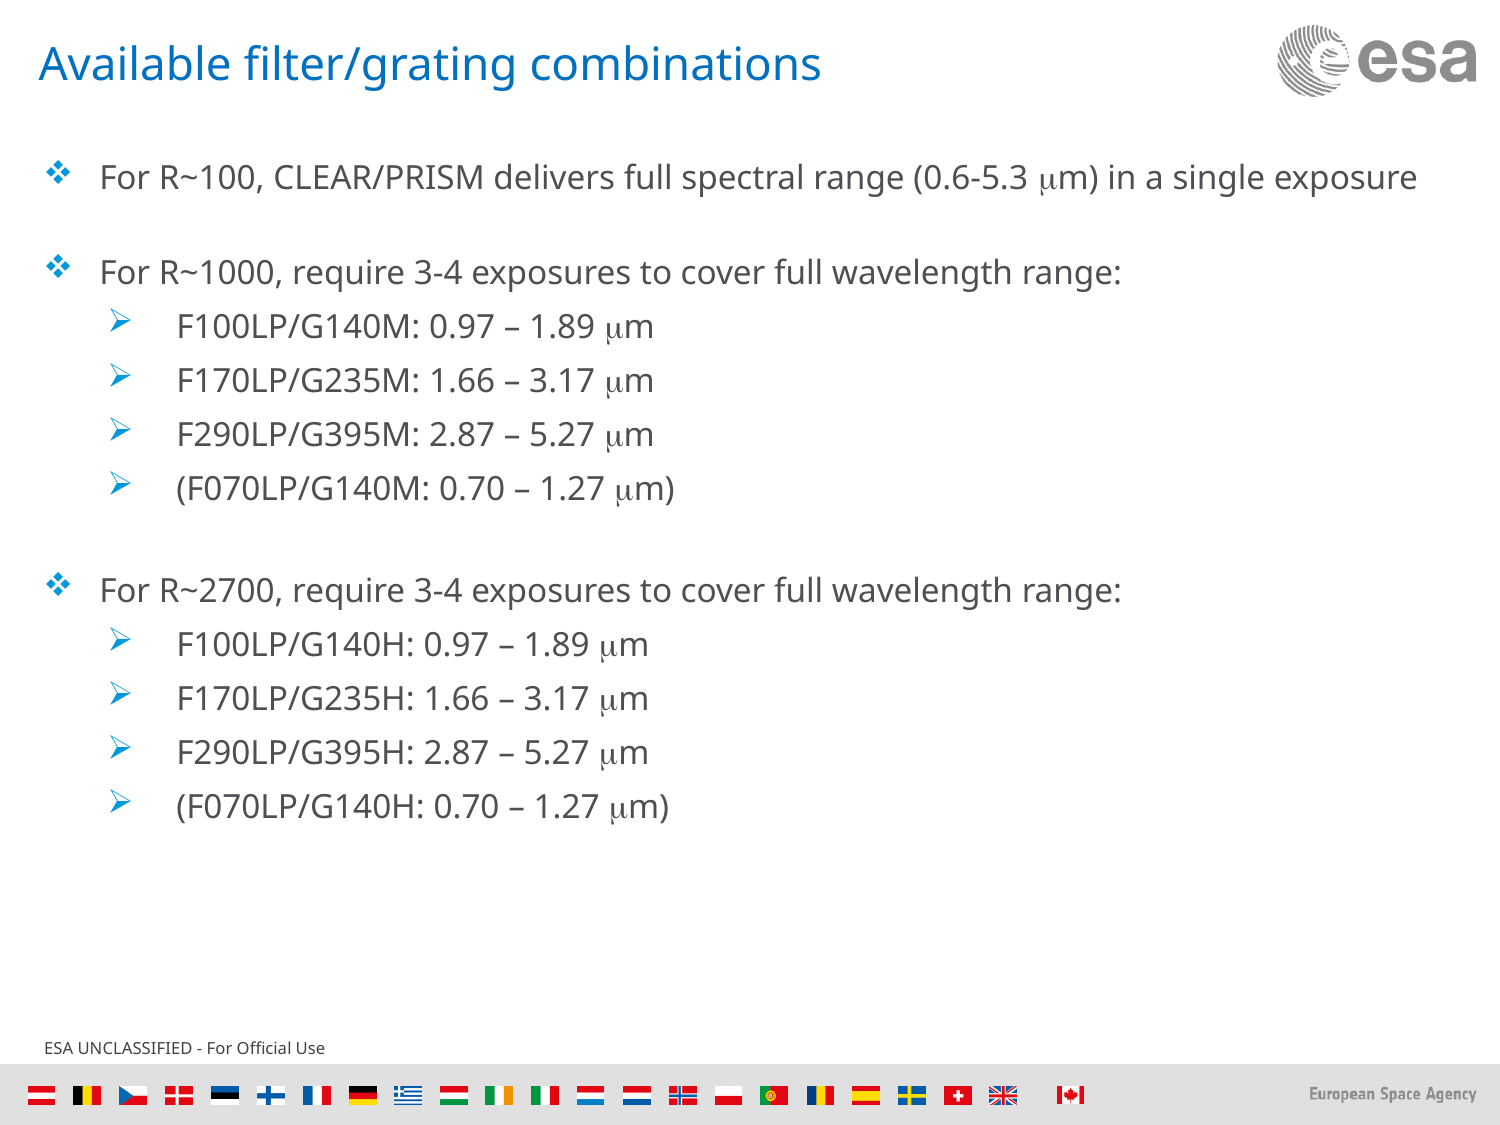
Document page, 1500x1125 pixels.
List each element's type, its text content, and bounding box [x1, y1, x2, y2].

title Available filter/grating combinations [23, 26, 1201, 97]
picture [0, 1064, 1500, 1125]
list For R~100, CLEAR/PRISM delivers full spectral range (0.6-5.3 mm) in a single exposure For R~1000, require 3-4 exposures to cover full wavelength range: F100LP/G140M: 0.97 – 1.89 mm F170LP/G235M: 1.66 – 3.17 mm F290LP/G395M: 2.87 – 5.27 mm (F070LP/G140M: 0.70 – 1.27 mm) For R~2700, require 3-4 exposures to cover full wavelength range: F100LP/G140H: 0.97 – 1.89 mm F170LP/G235H: 1.66 – 3.17 mm F290LP/G395H: 2.87 – 5.27 mm (F070LP/G140H: 0.70 – 1.27 mm) [28, 141, 1464, 1018]
picture [1277, 25, 1477, 109]
